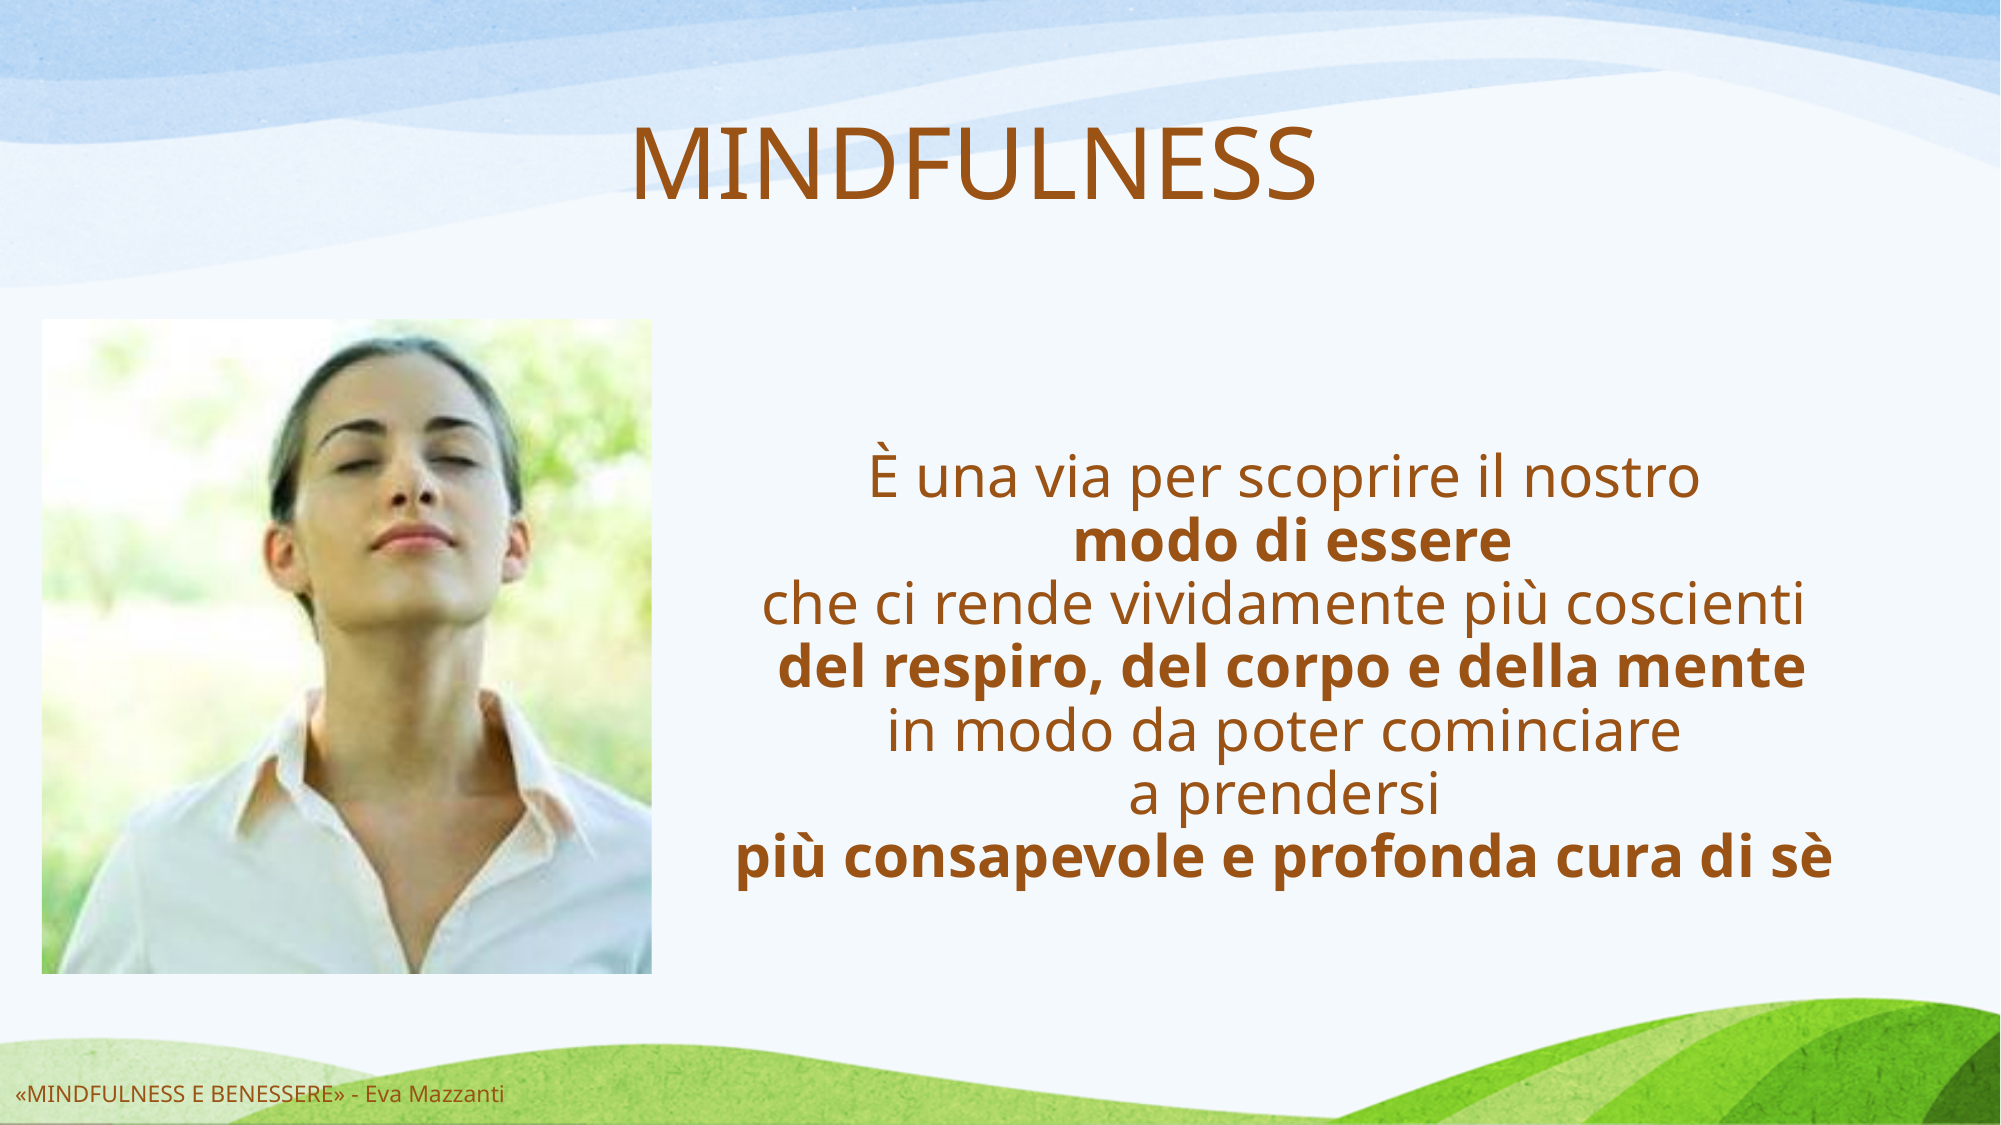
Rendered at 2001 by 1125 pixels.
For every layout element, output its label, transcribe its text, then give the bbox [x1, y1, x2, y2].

title MINDFULNESS [281, 74, 1667, 229]
text_box È una via per scoprire il nostro modo di essere che ci rende vividamente più coscienti del respiro, del corpo e della mente in modo da poter cominciare a prendersi più consapevole e profonda cura di sè [713, 319, 1873, 898]
picture [0, 0, 2001, 1125]
footer «MINDFULNESS E BENESSERE» - Eva Mazzanti [0, 1074, 975, 1113]
